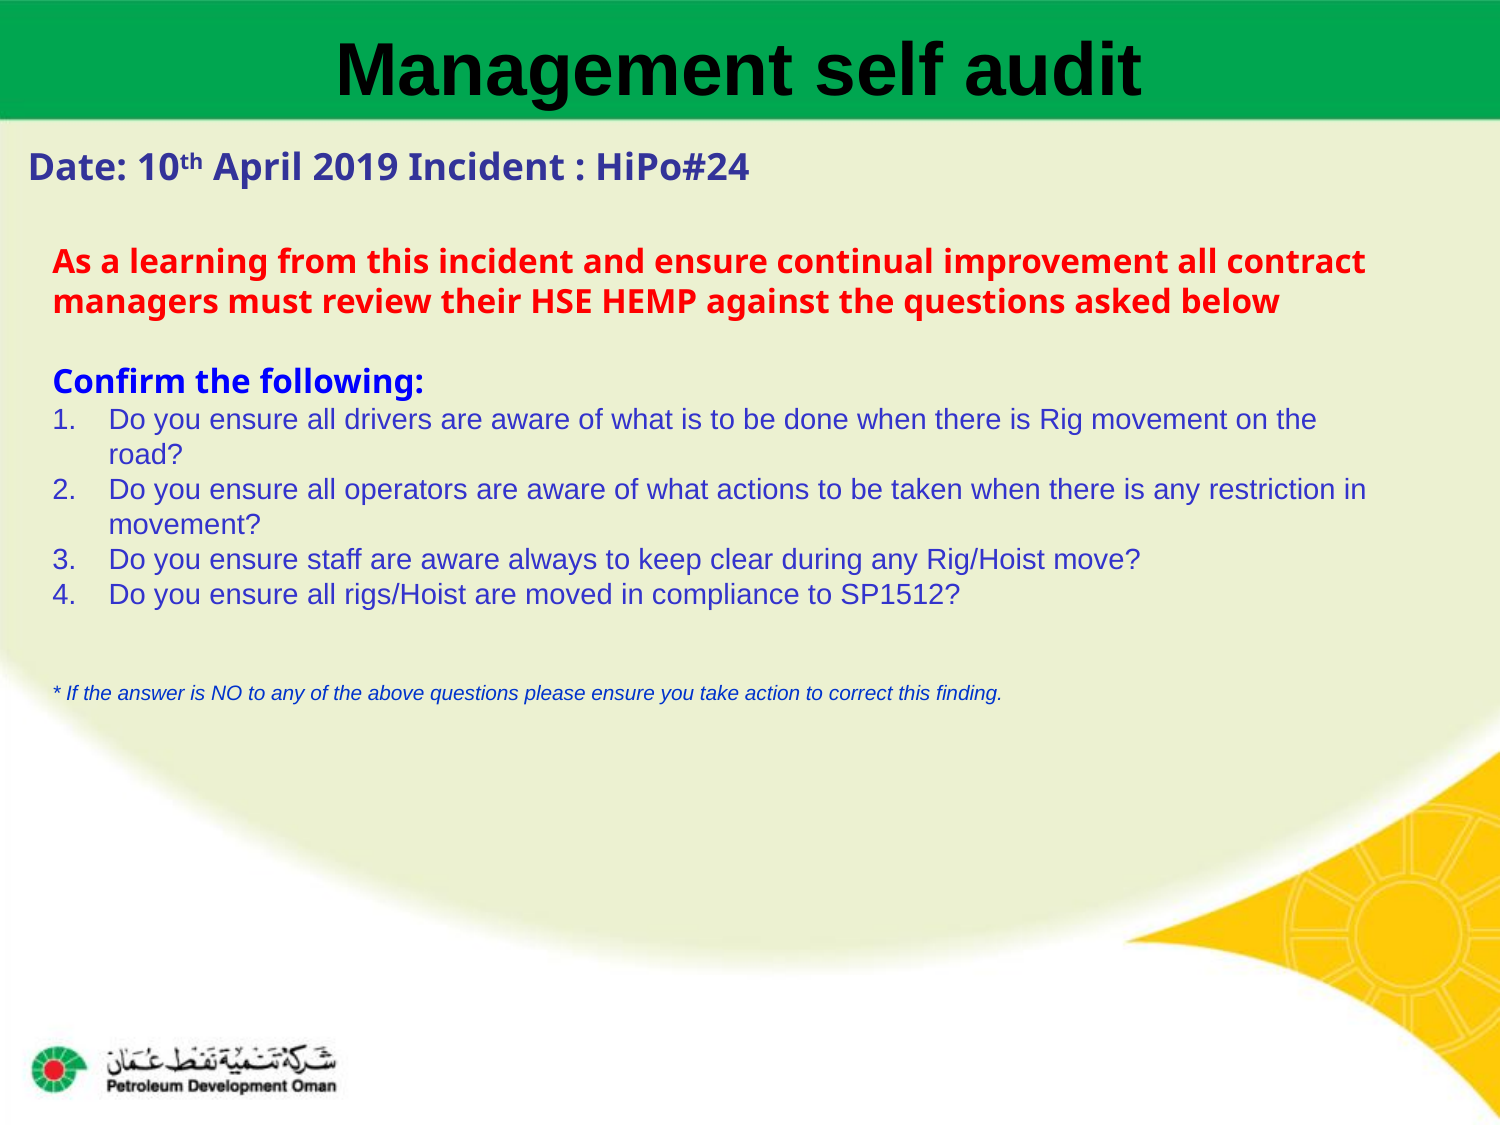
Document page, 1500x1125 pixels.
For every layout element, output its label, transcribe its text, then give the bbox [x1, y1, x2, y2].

picture [0, 0, 1500, 1125]
text_box Date: 10th April 2019 Incident : HiPo#24 [12, 135, 803, 196]
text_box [1, 0, 1466, 120]
text_box As a learning from this incident and ensure continual improvement all contract managers must review their HSE HEMP against the questions asked below Confirm the following: Do you ensure all drivers are aware of what is to be done when there is Rig movement on the road? Do you ensure all operators are aware of what actions to be taken when there is any restriction in movement? Do you ensure staff are aware always to keep clear during any Rig/Hoist move? Do you ensure all rigs/Hoist are moved in compliance to SP1512? * If the answer is NO to any of the above questions please ensure you take action to correct this finding. [37, 203, 1408, 713]
